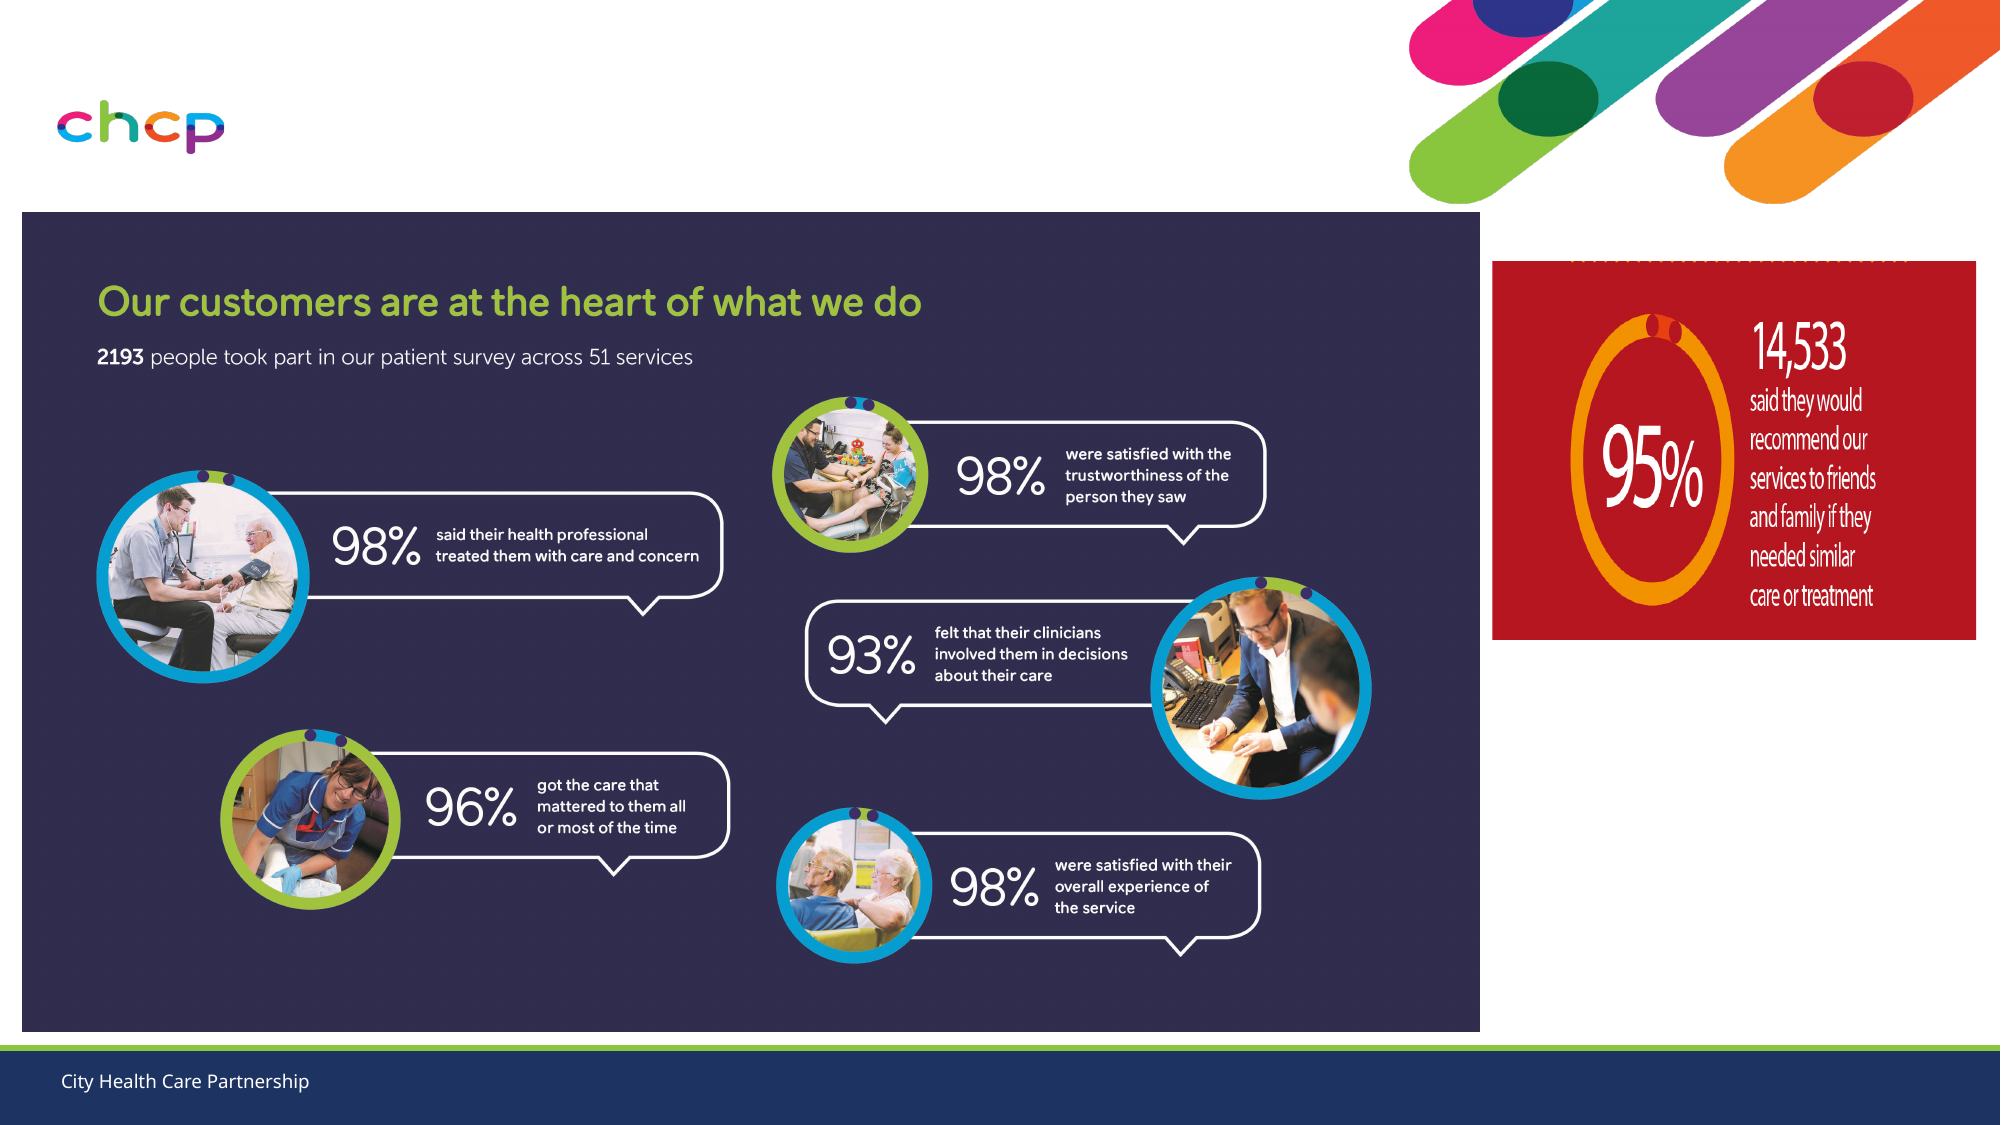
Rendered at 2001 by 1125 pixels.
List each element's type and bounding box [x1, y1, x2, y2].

picture [22, 212, 1480, 1032]
picture [1492, 261, 1977, 640]
